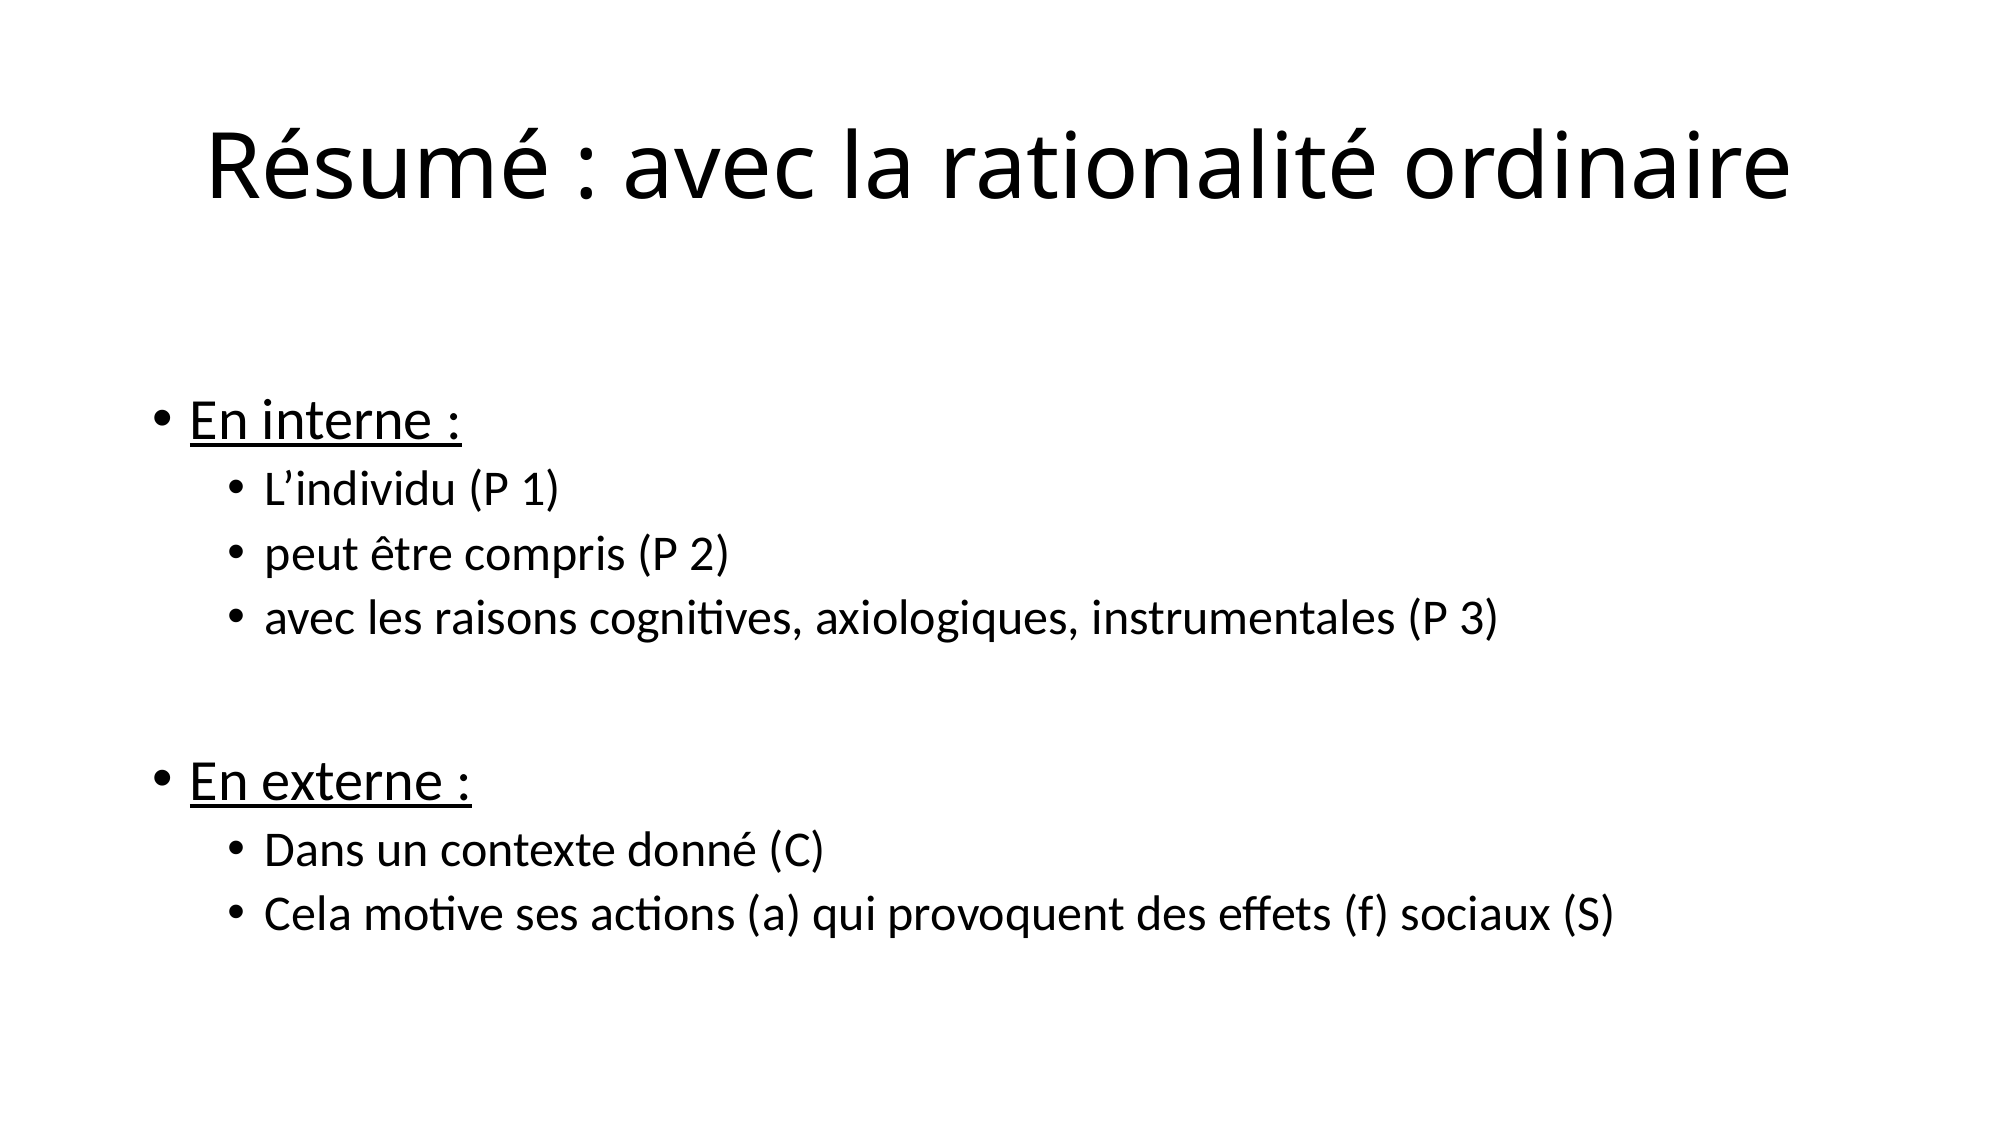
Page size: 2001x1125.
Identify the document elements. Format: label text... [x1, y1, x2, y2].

list En interne : L’individu (P 1) peut être compris (P 2) avec les raisons cognitives, axiologiques, instrumentales (P 3) En externe : Dans un contexte donné (C) Cela motive ses actions (a) qui provoquent des effets (f) sociaux (S) [137, 290, 1863, 1005]
title Résumé : avec la rationalité ordinaire [137, 59, 1863, 278]
